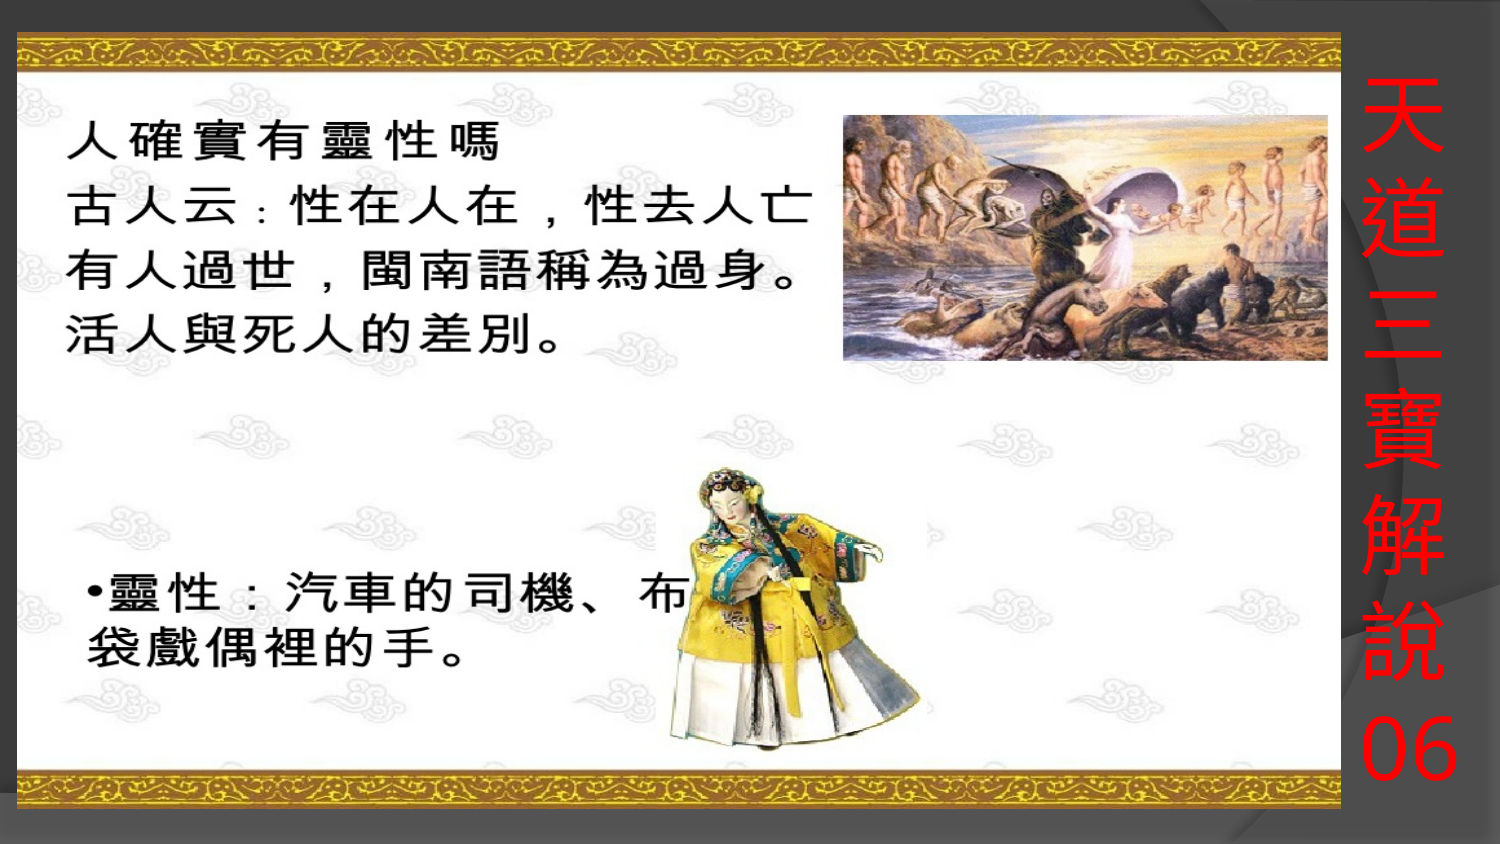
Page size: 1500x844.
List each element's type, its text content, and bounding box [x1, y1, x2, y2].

title 天道三寶解說06 [1352, 43, 1473, 812]
picture [17, 31, 1341, 809]
